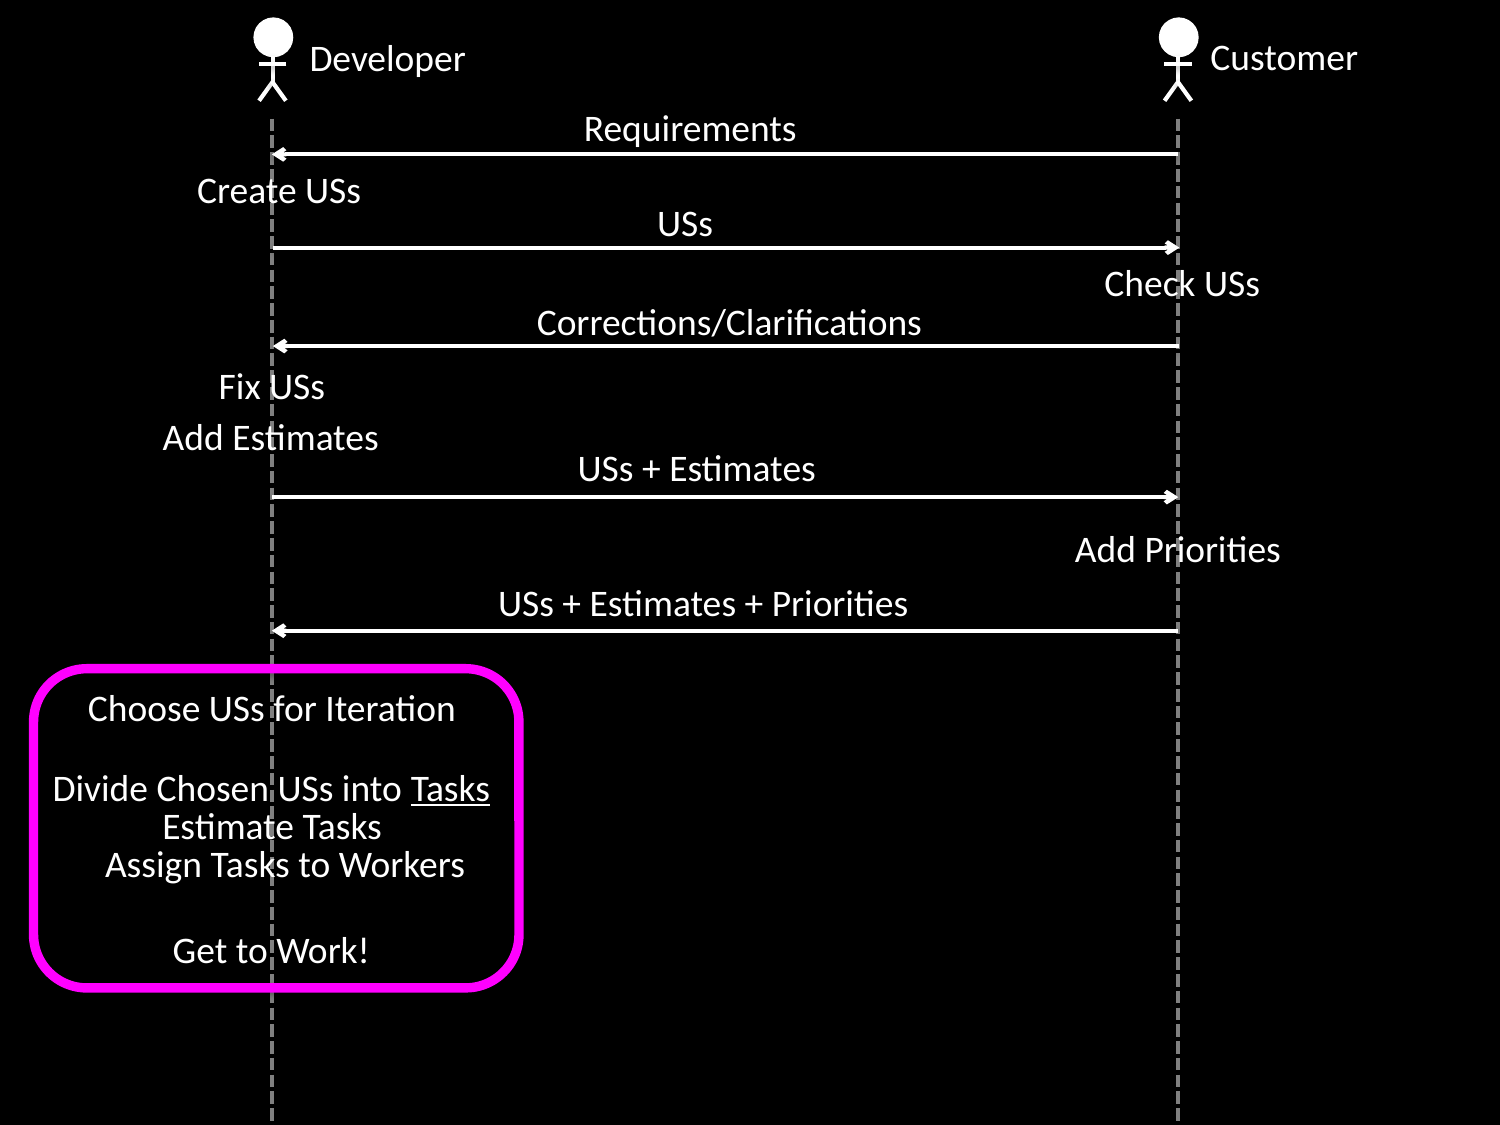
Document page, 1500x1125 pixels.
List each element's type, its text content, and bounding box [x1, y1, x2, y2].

text_box Assign Tasks to Workers [90, 832, 267, 892]
text_box [32, 667, 267, 989]
text_box USs [642, 191, 728, 244]
text_box Divide Chosen USs into Tasks [38, 756, 267, 817]
text_box Assign Tasks to Workers [276, 832, 481, 892]
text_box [253, 17, 483, 101]
text_box Fix USs [276, 354, 341, 415]
text_box Add Priorities [1182, 517, 1297, 578]
text_box Fix USs [203, 354, 267, 415]
text_box Create USs [182, 158, 267, 219]
text_box Estimate Tasks [276, 794, 398, 832]
text_box Create USs [276, 165, 377, 219]
text_box Divide Chosen USs into Tasks [276, 756, 506, 817]
text_box Check USs [1089, 258, 1174, 312]
text_box Add Estimates [147, 405, 267, 465]
text_box Add Estimates [276, 405, 395, 465]
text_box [1158, 17, 1375, 101]
text_box Add Priorities [1060, 517, 1174, 578]
text_box USs + Estimates + Priorities [483, 571, 924, 627]
text_box Check USs [1182, 251, 1275, 312]
text_box Estimate Tasks [147, 794, 267, 832]
text_box Corrections/Clarifications [522, 290, 938, 342]
text_box USs + Estimates [562, 436, 832, 493]
text_box Requirements [569, 96, 812, 150]
text_box [276, 667, 520, 989]
